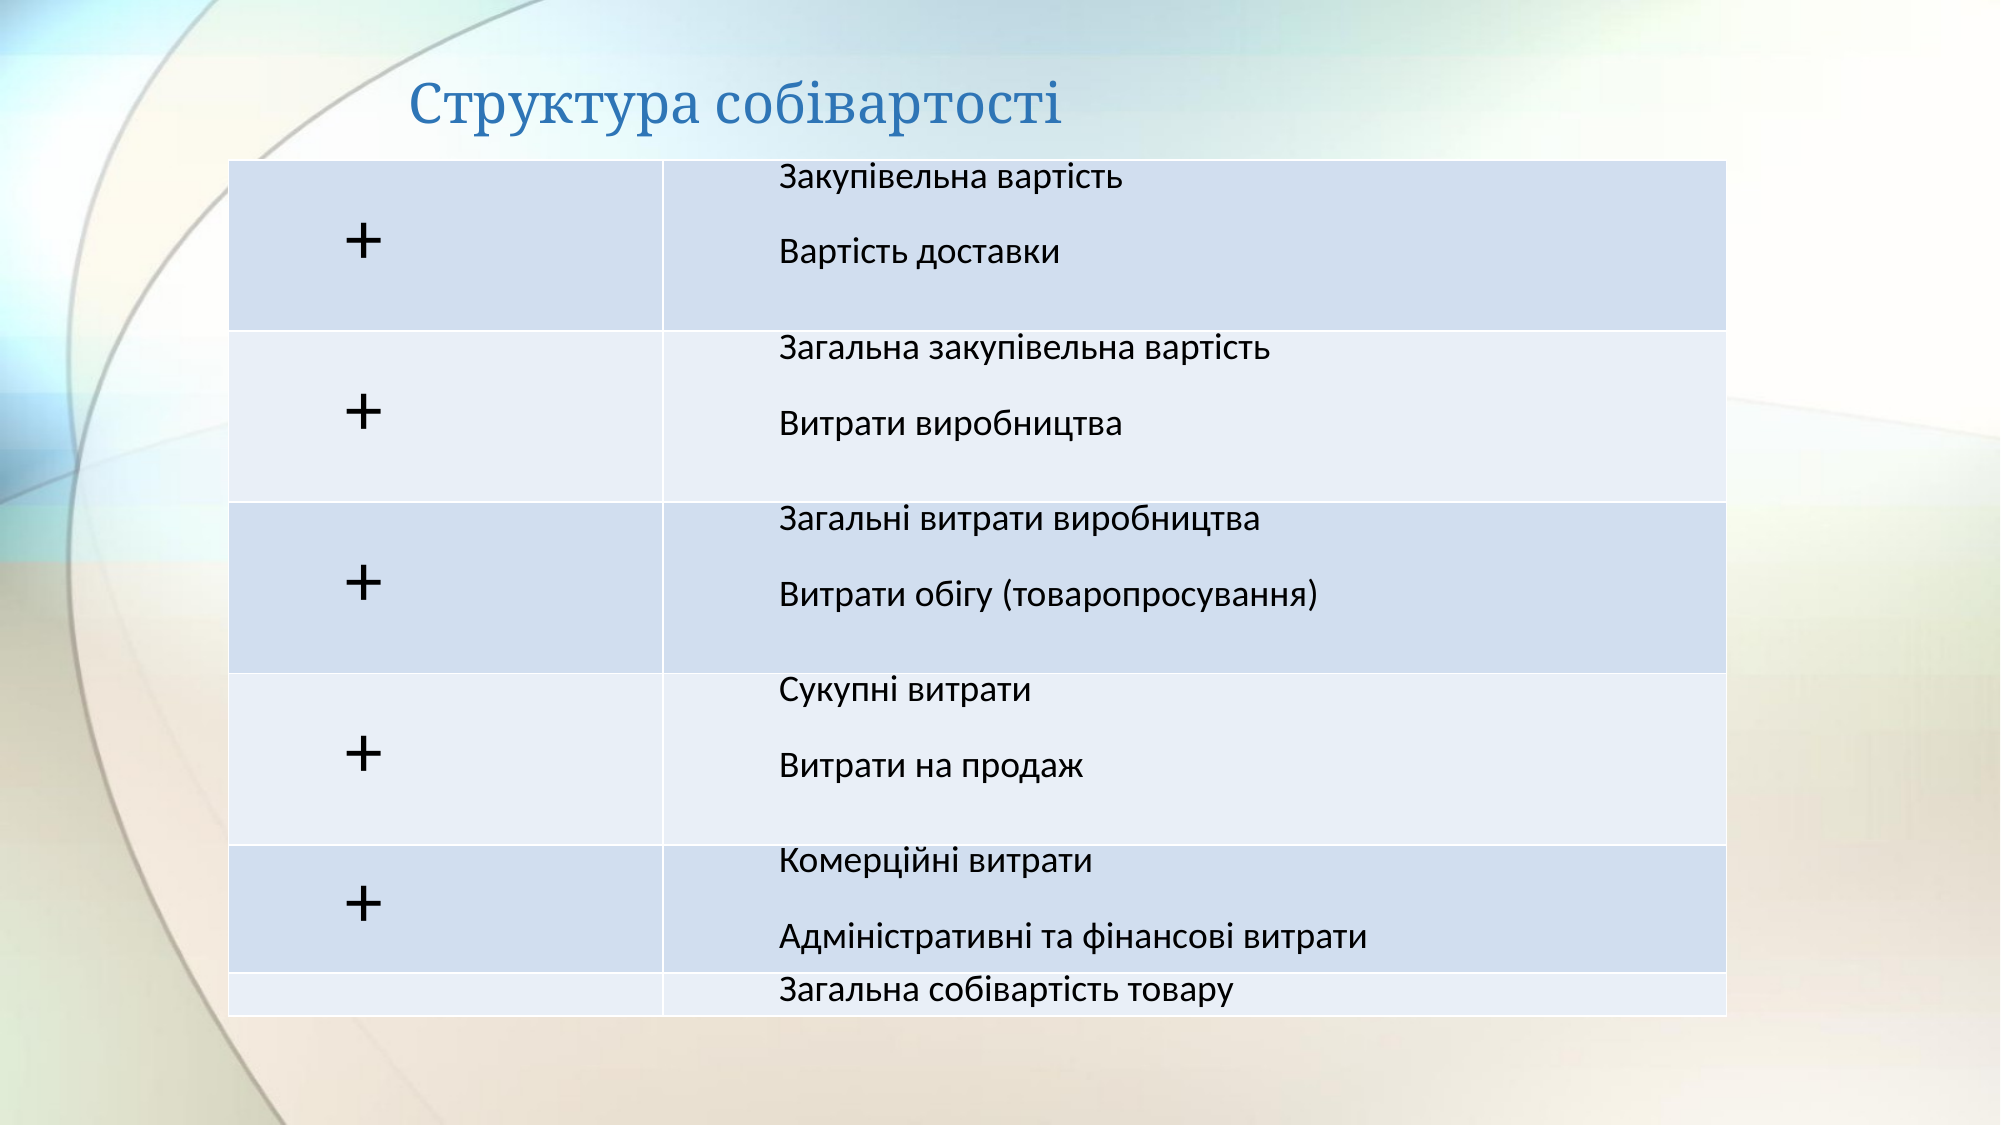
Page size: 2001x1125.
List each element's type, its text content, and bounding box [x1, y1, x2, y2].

table_cell Загальна собівартість товару [664, 974, 1726, 1015]
table_cell + [229, 674, 662, 844]
table_cell + [229, 332, 662, 501]
table_cell + [229, 503, 662, 673]
table_cell [229, 974, 662, 1015]
table_cell Комерційні витрати Адміністративні та фінансові витрати [664, 846, 1726, 972]
table_cell + [229, 846, 662, 972]
table_header + [229, 161, 662, 330]
picture [0, 0, 2001, 1125]
table_cell Сукупні витрати Витрати на продаж [664, 674, 1726, 844]
table_header Закупівельна вартість Вартість доставки [664, 161, 1726, 330]
table_cell Загальна закупівельна вартість Витрати виробництва [664, 332, 1726, 501]
table_cell Загальні витрати виробництва Витрати обігу (товаропросування) [664, 503, 1726, 673]
title Структура собівартості [381, 59, 1863, 142]
